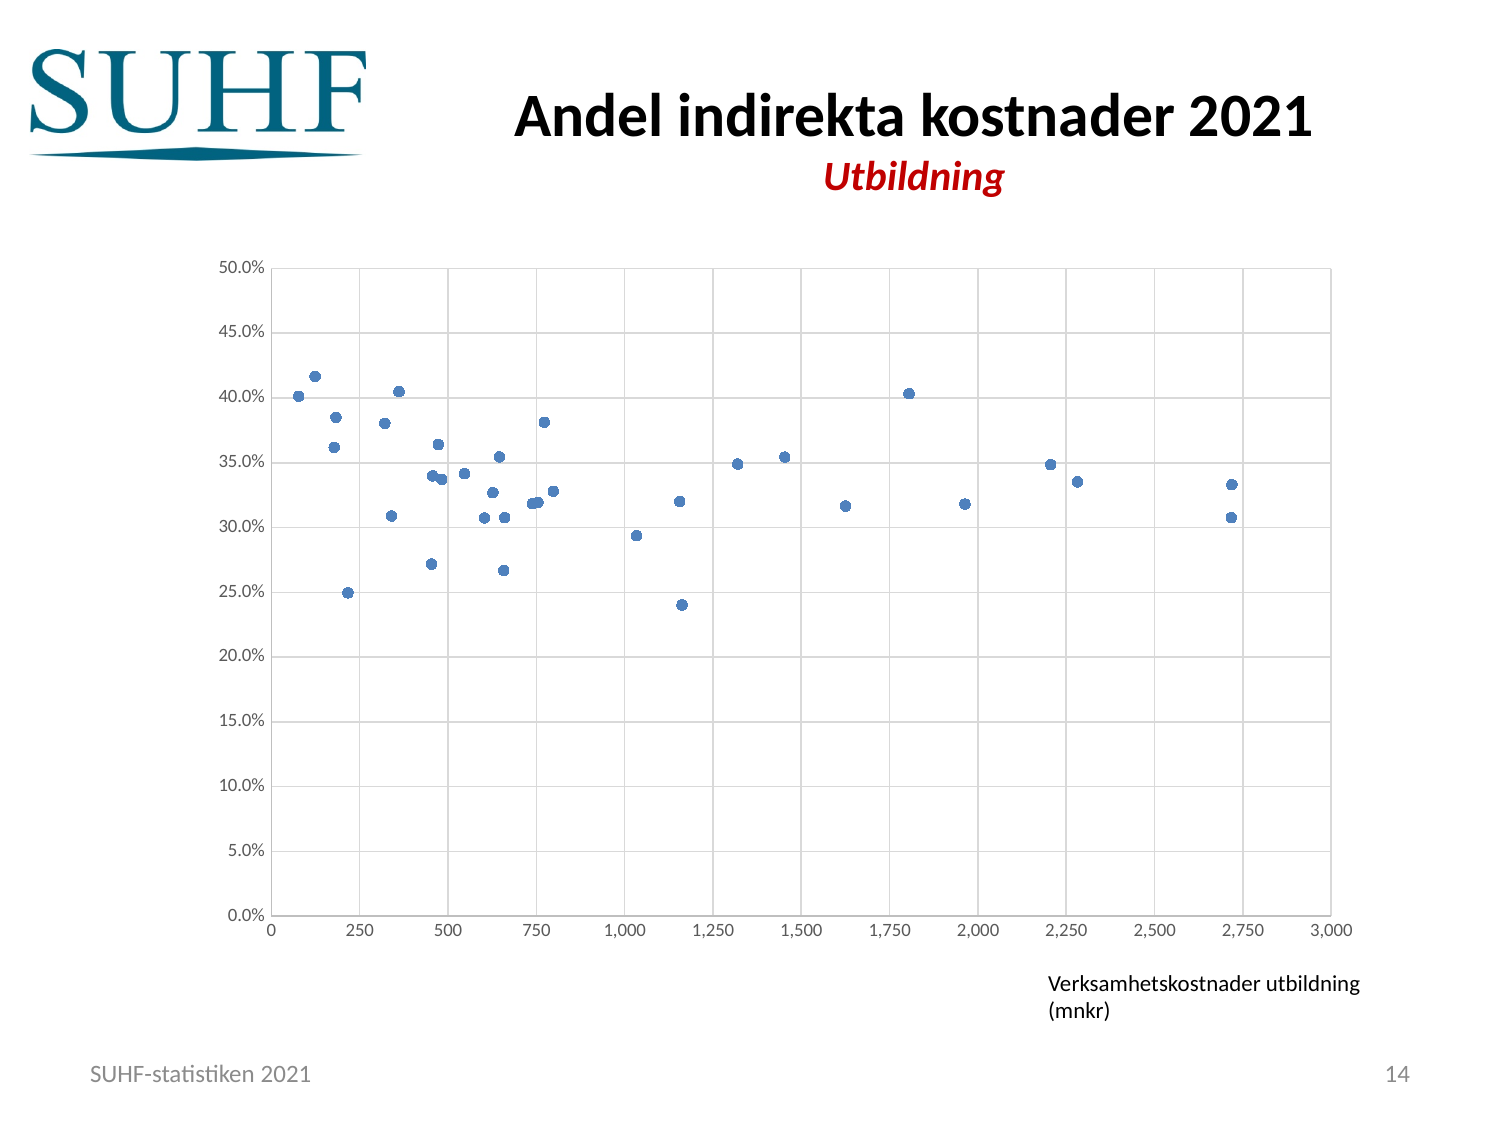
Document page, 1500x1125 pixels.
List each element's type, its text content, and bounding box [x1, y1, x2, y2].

title Andel indirekta kostnader 2021 Utbildning [398, 66, 1430, 209]
chart [194, 244, 1377, 956]
slide_number 14 [1210, 1042, 1425, 1103]
picture [29, 49, 367, 162]
slide_number SUHF-statistiken 2021 [75, 1042, 869, 1103]
text_box Verksamhetskostnader utbildning (mnkr) [1033, 961, 1430, 1031]
